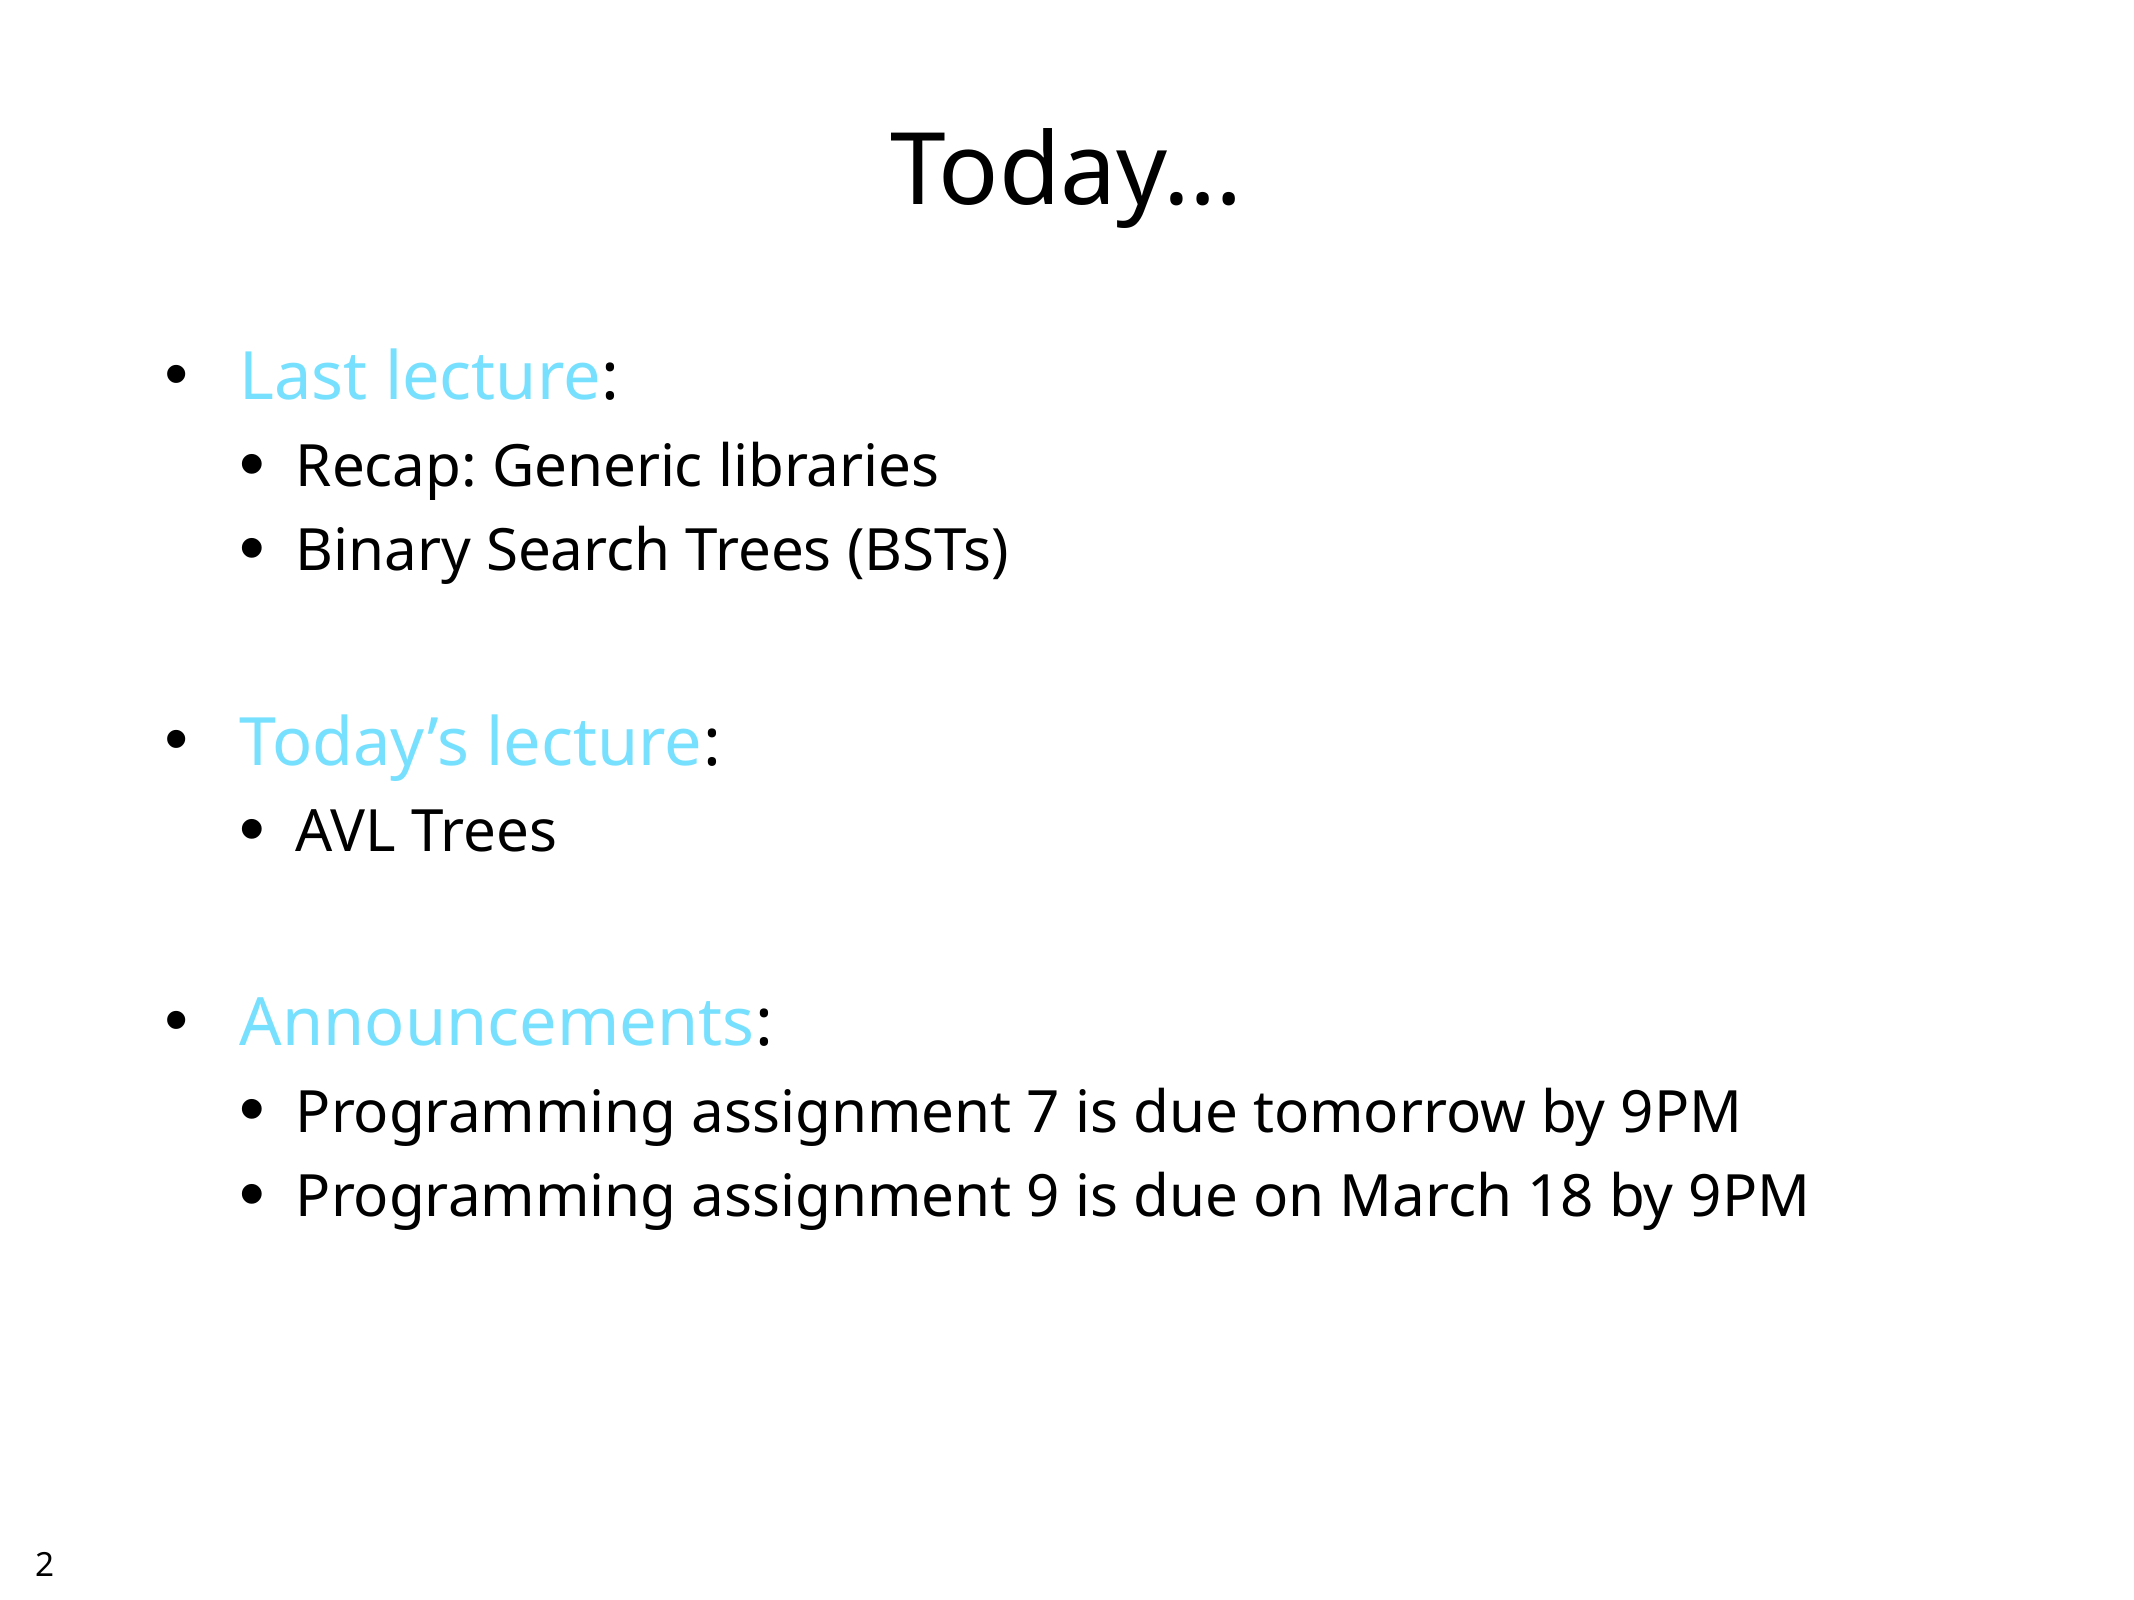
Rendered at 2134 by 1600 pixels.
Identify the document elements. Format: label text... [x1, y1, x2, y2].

slide_number 1 [16, 1533, 74, 1588]
title Today… [155, 41, 1978, 289]
list Last lecture: Recap: Generic libraries Binary Search Trees (BSTs) Today’s lecture: AVL Trees Announcements: Programming assignment 7 is due tomorrow by 9PM Programming assignment 9 is due on March 18 by 9PM [155, 324, 2018, 1535]
